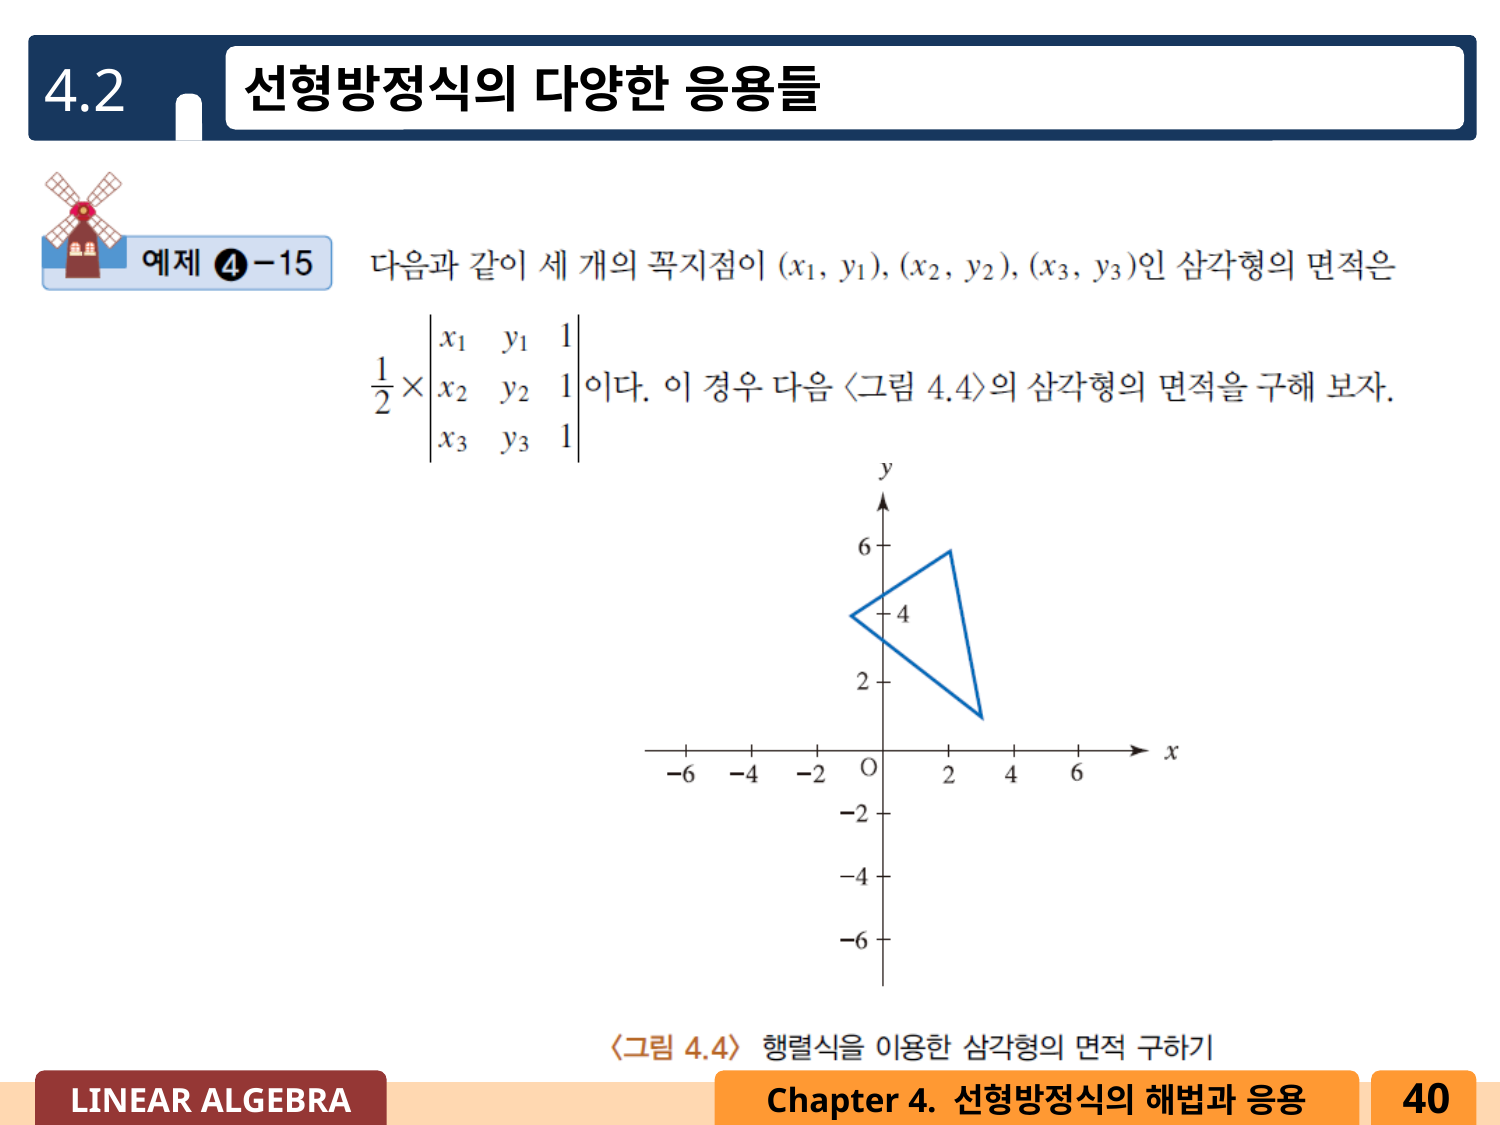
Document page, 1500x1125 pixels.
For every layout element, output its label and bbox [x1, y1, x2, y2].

text_box [28, 34, 1477, 141]
text_box [0, 168, 1494, 1066]
text_box [0, 1070, 1500, 1125]
